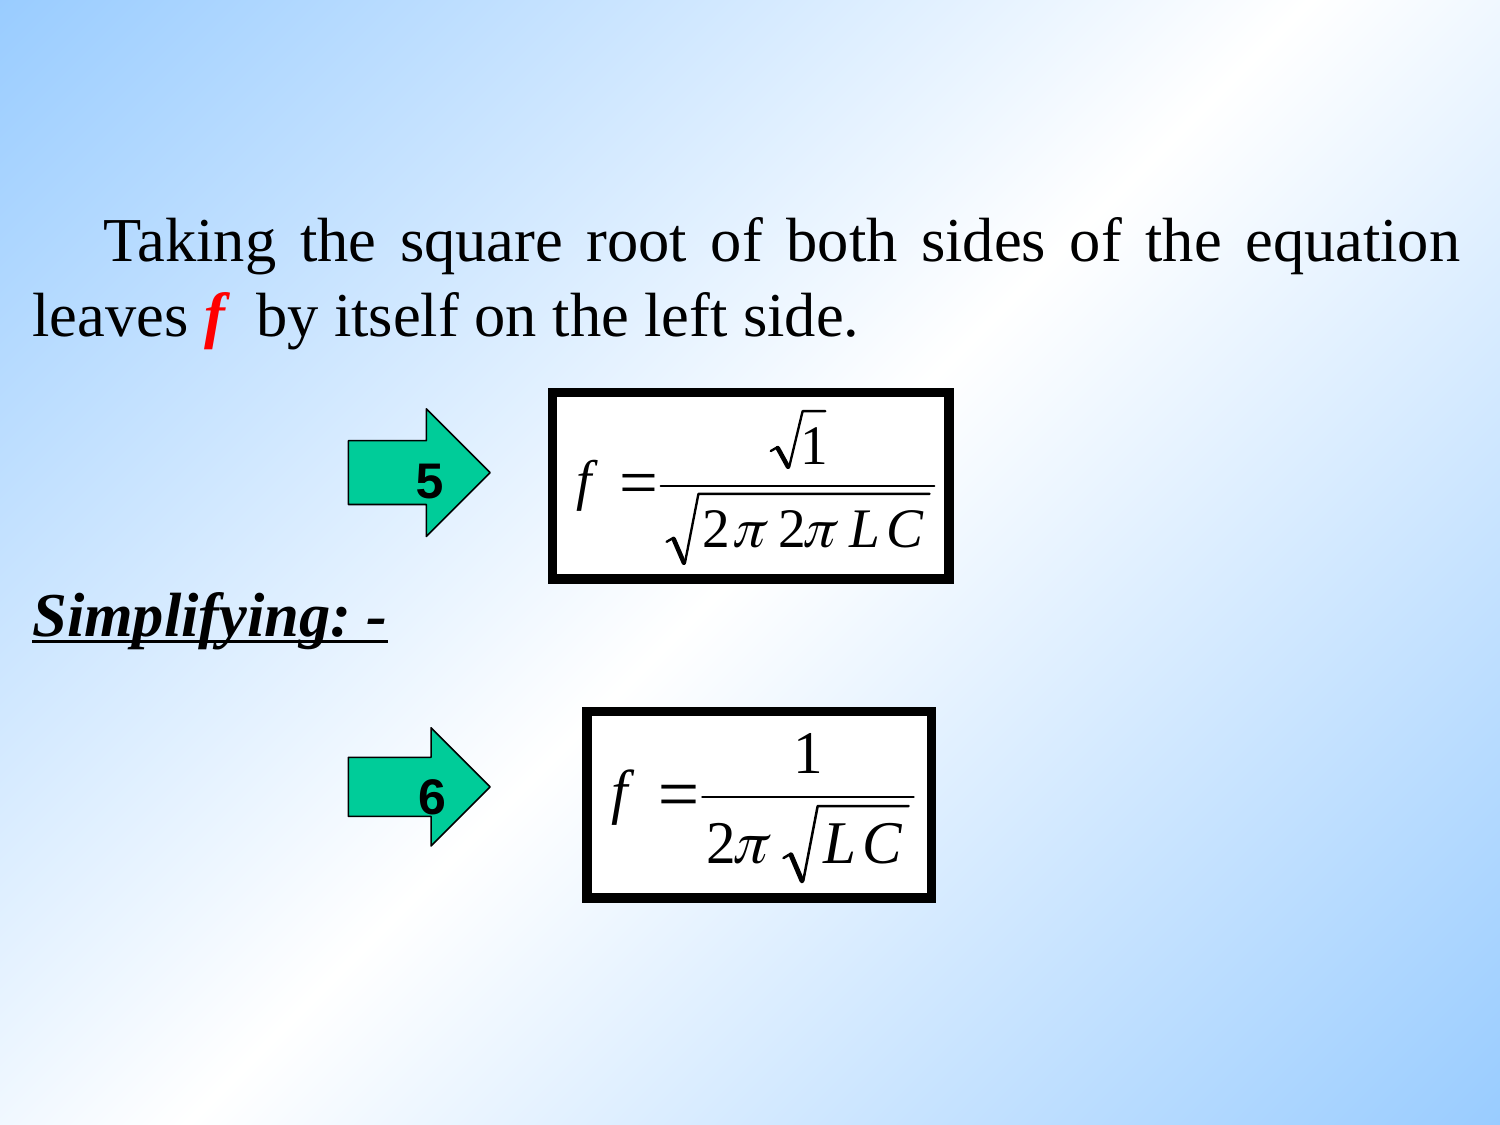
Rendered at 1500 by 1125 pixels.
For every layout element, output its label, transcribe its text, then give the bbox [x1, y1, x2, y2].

text_box 5 [348, 408, 491, 537]
text_box 6 [348, 727, 491, 847]
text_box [591, 715, 928, 894]
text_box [557, 396, 945, 575]
text_box Taking the square root of both sides of the equation leaves f by itself on the left side. Simplifying: - [17, 191, 1477, 881]
